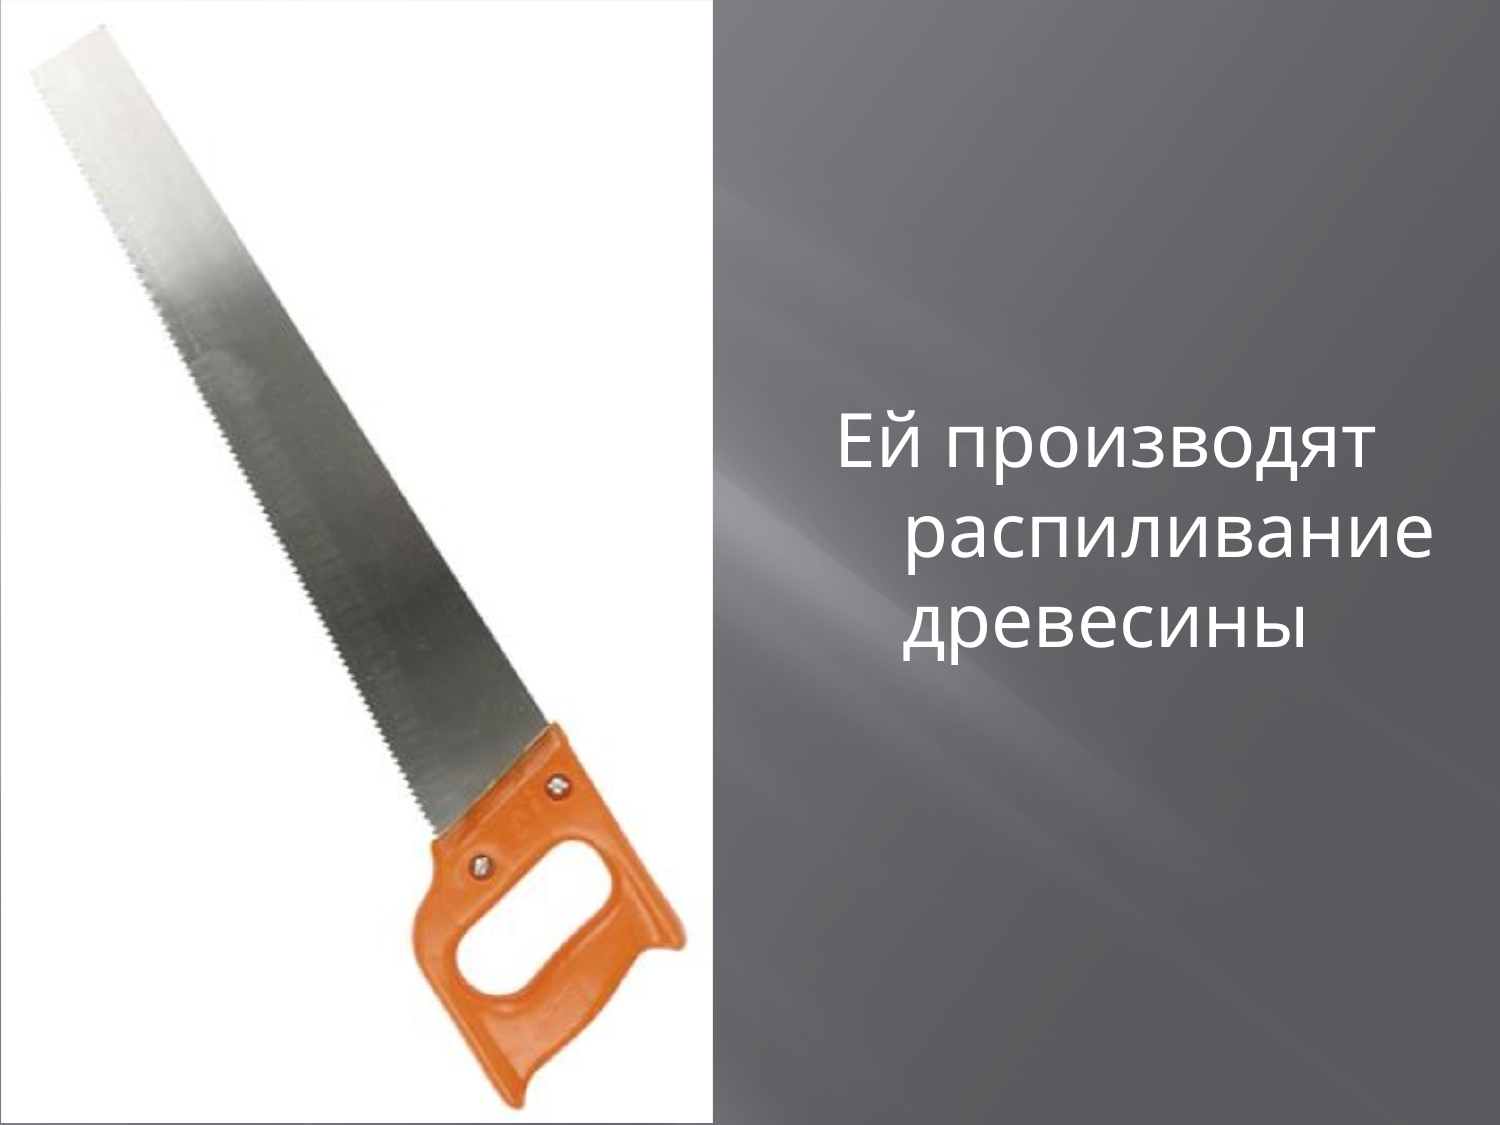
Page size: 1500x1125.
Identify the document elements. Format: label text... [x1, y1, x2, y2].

list Ей производят распиливание древесины [797, 385, 1500, 1125]
picture [0, 1, 918, 1123]
